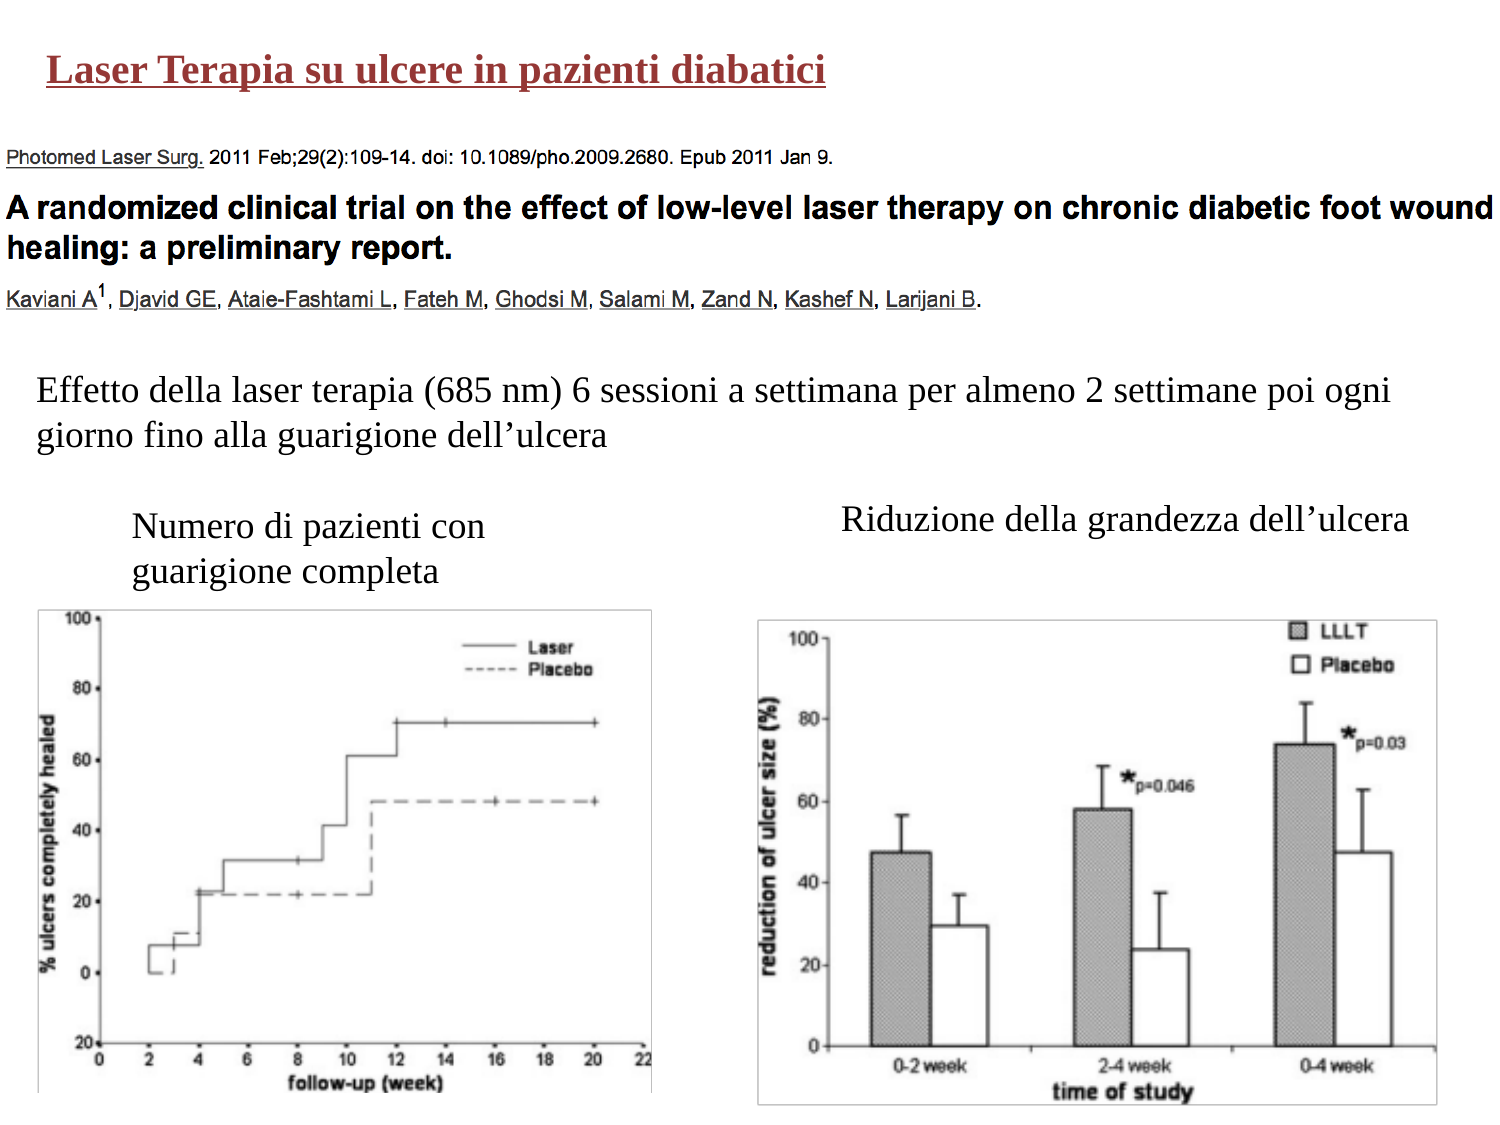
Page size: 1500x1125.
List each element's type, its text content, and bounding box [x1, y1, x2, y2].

text_box Effetto della laser terapia (685 nm) 6 sessioni a settimana per almeno 2 settimane poi ogni giorno fino alla guarigione dell’ulcera [28, 357, 1472, 463]
picture [31, 597, 673, 1094]
text_box Riduzione della grandezza dell’ulcera [833, 486, 1444, 547]
picture [749, 608, 1444, 1114]
text_box Laser Terapia su ulcere in pazienti diabatici [31, 0, 1409, 99]
picture [0, 142, 1500, 318]
text_box Numero di pazienti con guarigione completa [124, 493, 585, 597]
